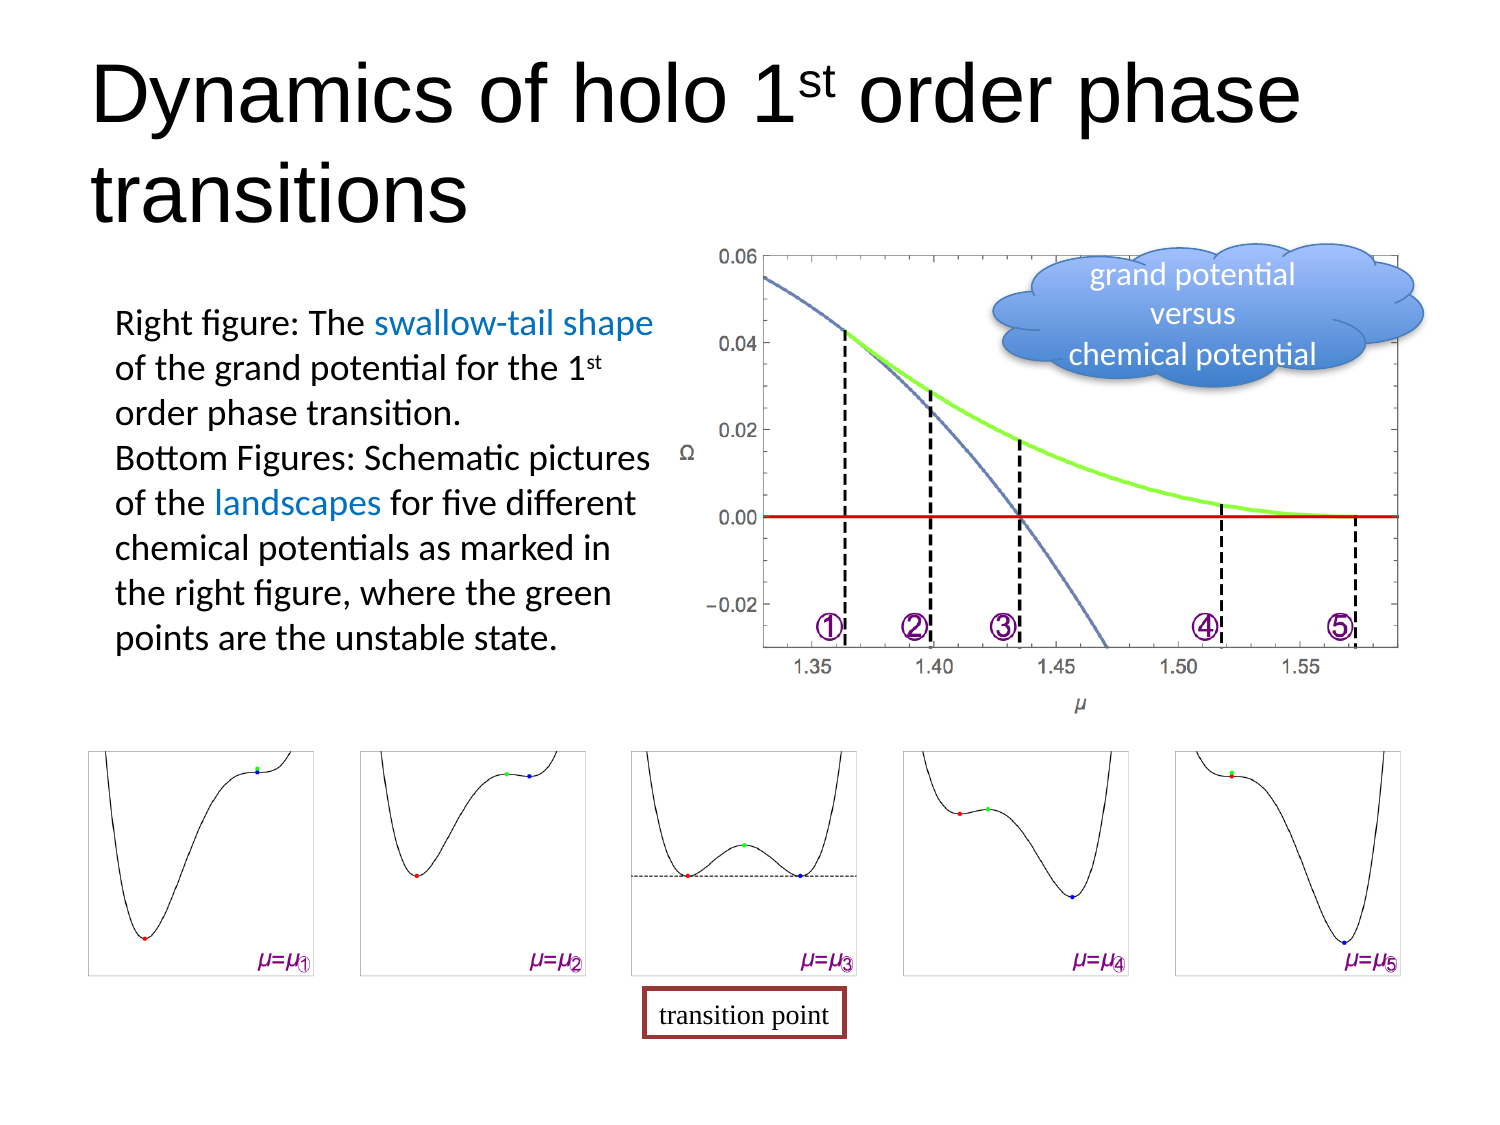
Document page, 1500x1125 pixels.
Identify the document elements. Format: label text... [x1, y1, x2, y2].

text_box Right figure: The ﻿swallow-tail shape of ﻿the grand potential for the 1st order phase transition. Bottom Figures: Schematic pictures of the landscapes for five different chemical potentials as marked in the right figure, where ﻿the green points are the unstable state. [100, 290, 673, 666]
picture [631, 751, 858, 978]
text_box grand potential versus chemical potential [1404, 270, 1425, 336]
text_box Dynamics of holo 1st order phase transitions [74, 45, 1425, 233]
picture [359, 751, 586, 978]
picture [678, 243, 1400, 719]
picture [88, 751, 314, 978]
picture [903, 751, 1129, 978]
text_box transition point [644, 988, 845, 1038]
picture [1174, 751, 1401, 978]
